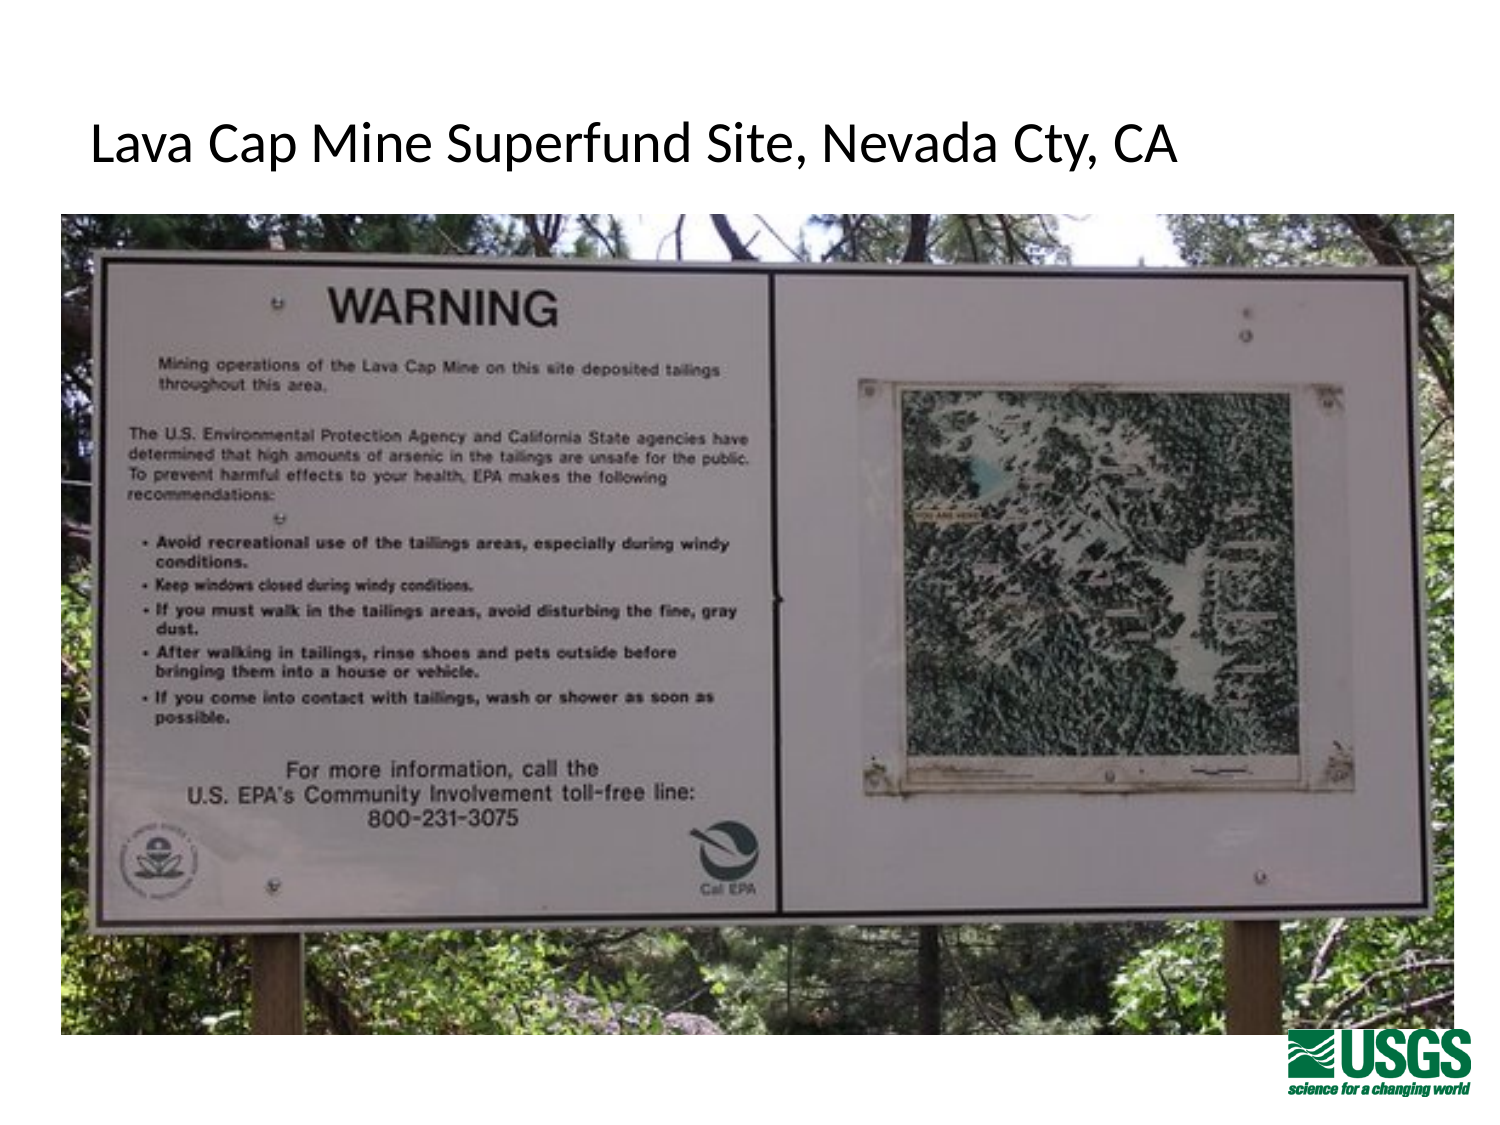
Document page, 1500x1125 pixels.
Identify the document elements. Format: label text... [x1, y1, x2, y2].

title Lava Cap Mine Superfund Site, Nevada Cty, CA [75, 45, 1425, 213]
picture [60, 214, 1472, 1097]
